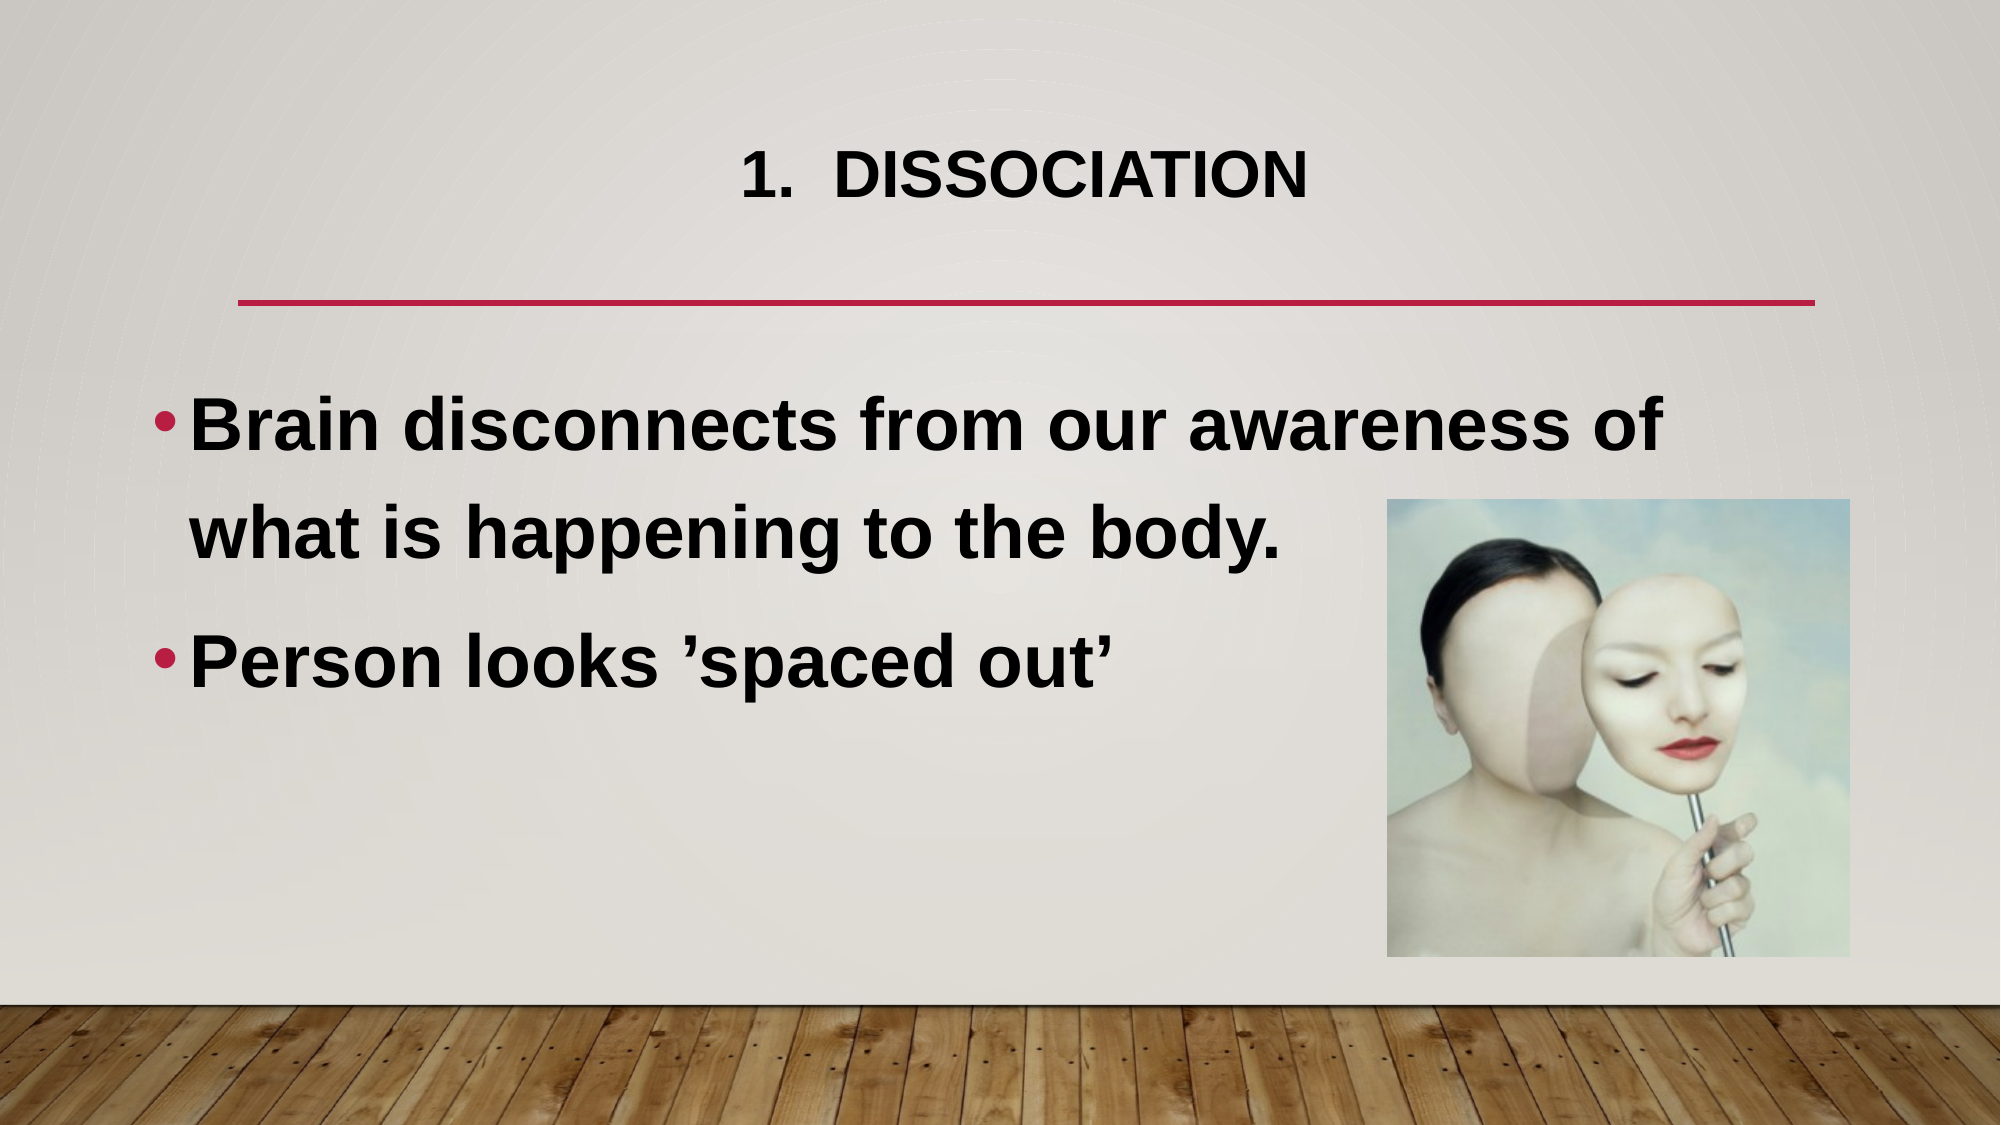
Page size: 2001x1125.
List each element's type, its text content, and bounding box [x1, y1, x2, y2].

list Brain disconnects from our awareness of what is happening to the body. Person looks ’spaced out’ [137, 350, 1700, 1039]
title 1. Dissociation [238, 131, 1814, 305]
picture [1387, 499, 1851, 957]
picture [0, 1005, 2000, 1125]
